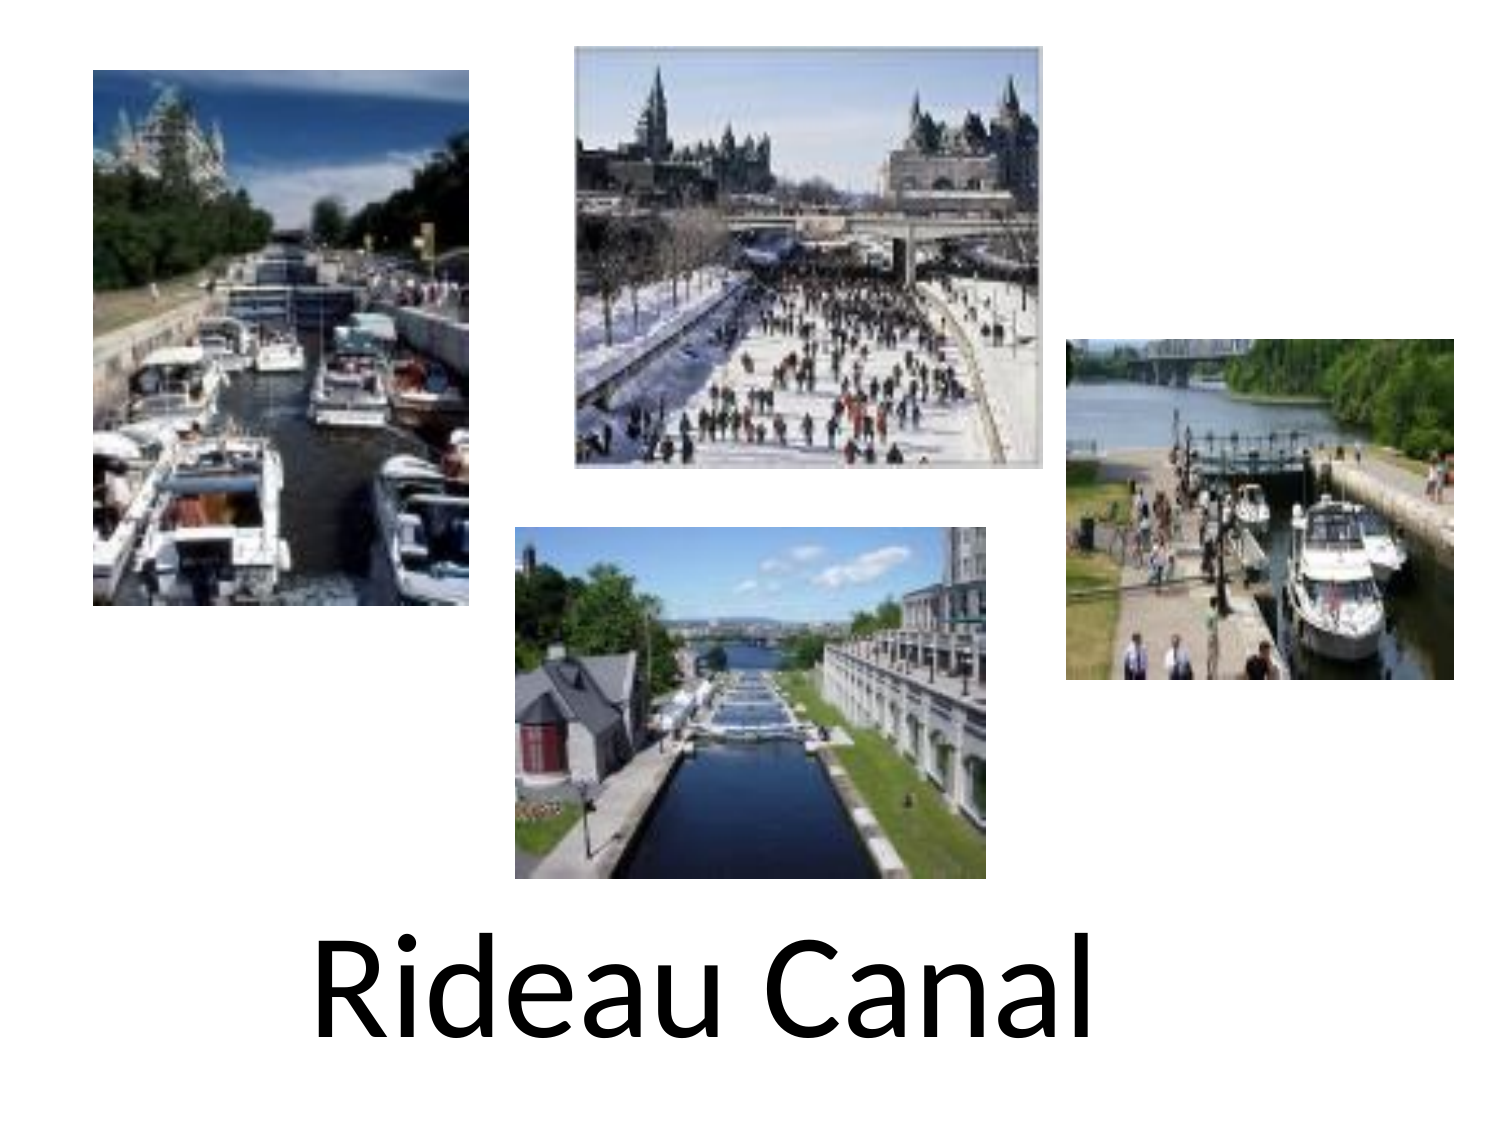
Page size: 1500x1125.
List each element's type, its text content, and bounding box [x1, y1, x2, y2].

picture [573, 46, 1044, 469]
list Rideau Canal [294, 880, 1194, 1013]
picture [515, 527, 986, 880]
picture [93, 70, 469, 607]
picture [1066, 339, 1454, 680]
